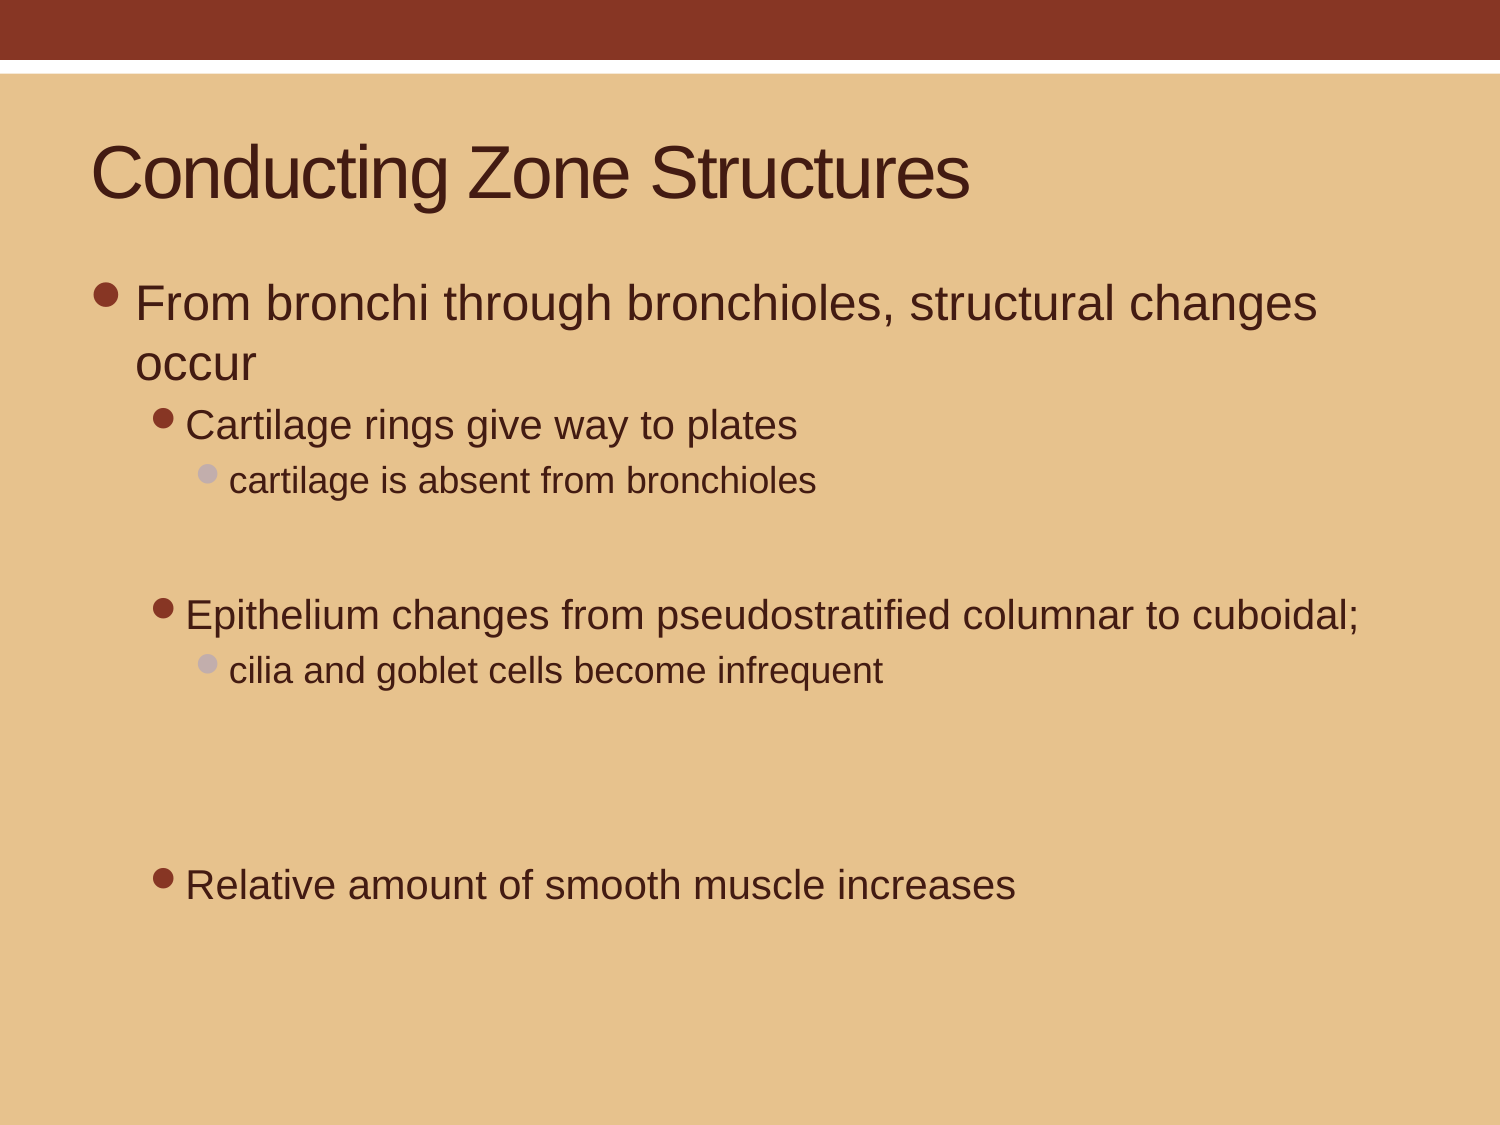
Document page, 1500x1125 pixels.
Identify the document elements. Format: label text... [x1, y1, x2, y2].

list From bronchi through bronchioles, structural changes occur Cartilage rings give way to plates cartilage is absent from bronchioles Epithelium changes from pseudostratified columnar to cuboidal; cilia and goblet cells become infrequent Relative amount of smooth muscle increases [75, 262, 1425, 1063]
title Conducting Zone Structures [75, 87, 1425, 250]
